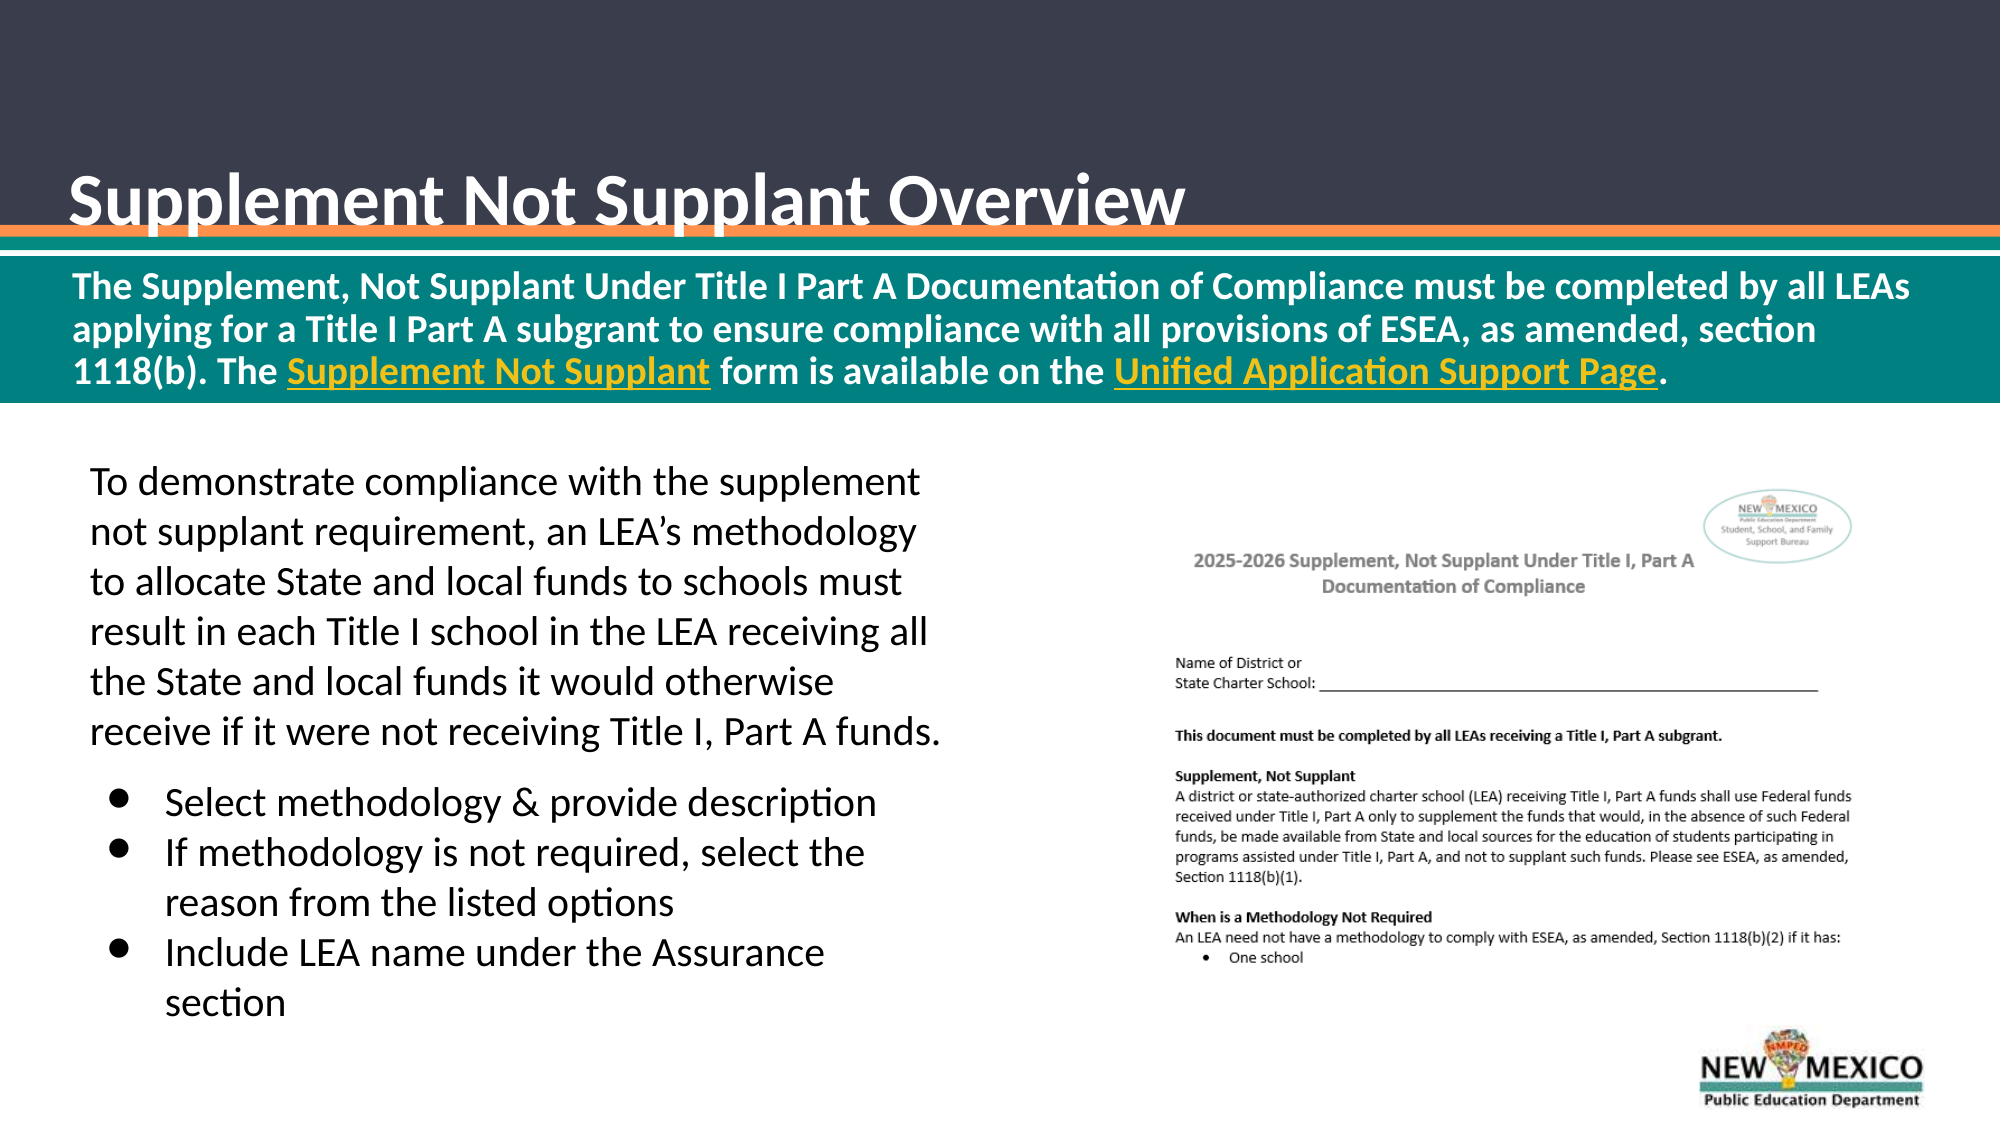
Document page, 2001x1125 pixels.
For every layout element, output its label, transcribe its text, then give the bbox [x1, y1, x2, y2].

picture [1115, 463, 1913, 966]
table_cell [715, 224, 723, 236]
table_cell [149, 224, 157, 236]
picture [1699, 1025, 1925, 1112]
text_box [90, 416, 1812, 498]
table_cell [675, 224, 683, 236]
title Supplement Not Supplant Overview [48, 94, 1913, 221]
text_box To demonstrate compliance with the supplement not supplant requirement, an LEA’s methodology to allocate State and local funds to schools must result in each Title I school in the LEA receiving all the State and local funds it would otherwise receive if it were not receiving Title I, Part A funds. Select methodology & provide description If methodology is not required, select the reason from the listed options Include LEA name under the Assurance section [74, 438, 970, 879]
table_cell [189, 224, 197, 236]
text_box The Supplement, Not Supplant Under Title I Part A Documentation of Compliance must be completed by all LEAs applying for a Title I Part A subgrant to ensure compliance with all provisions of ESEA, as amended, section 1118(b). The Supplement Not Supplant form is available on the Unified Application Support Page. [0, 256, 2000, 403]
